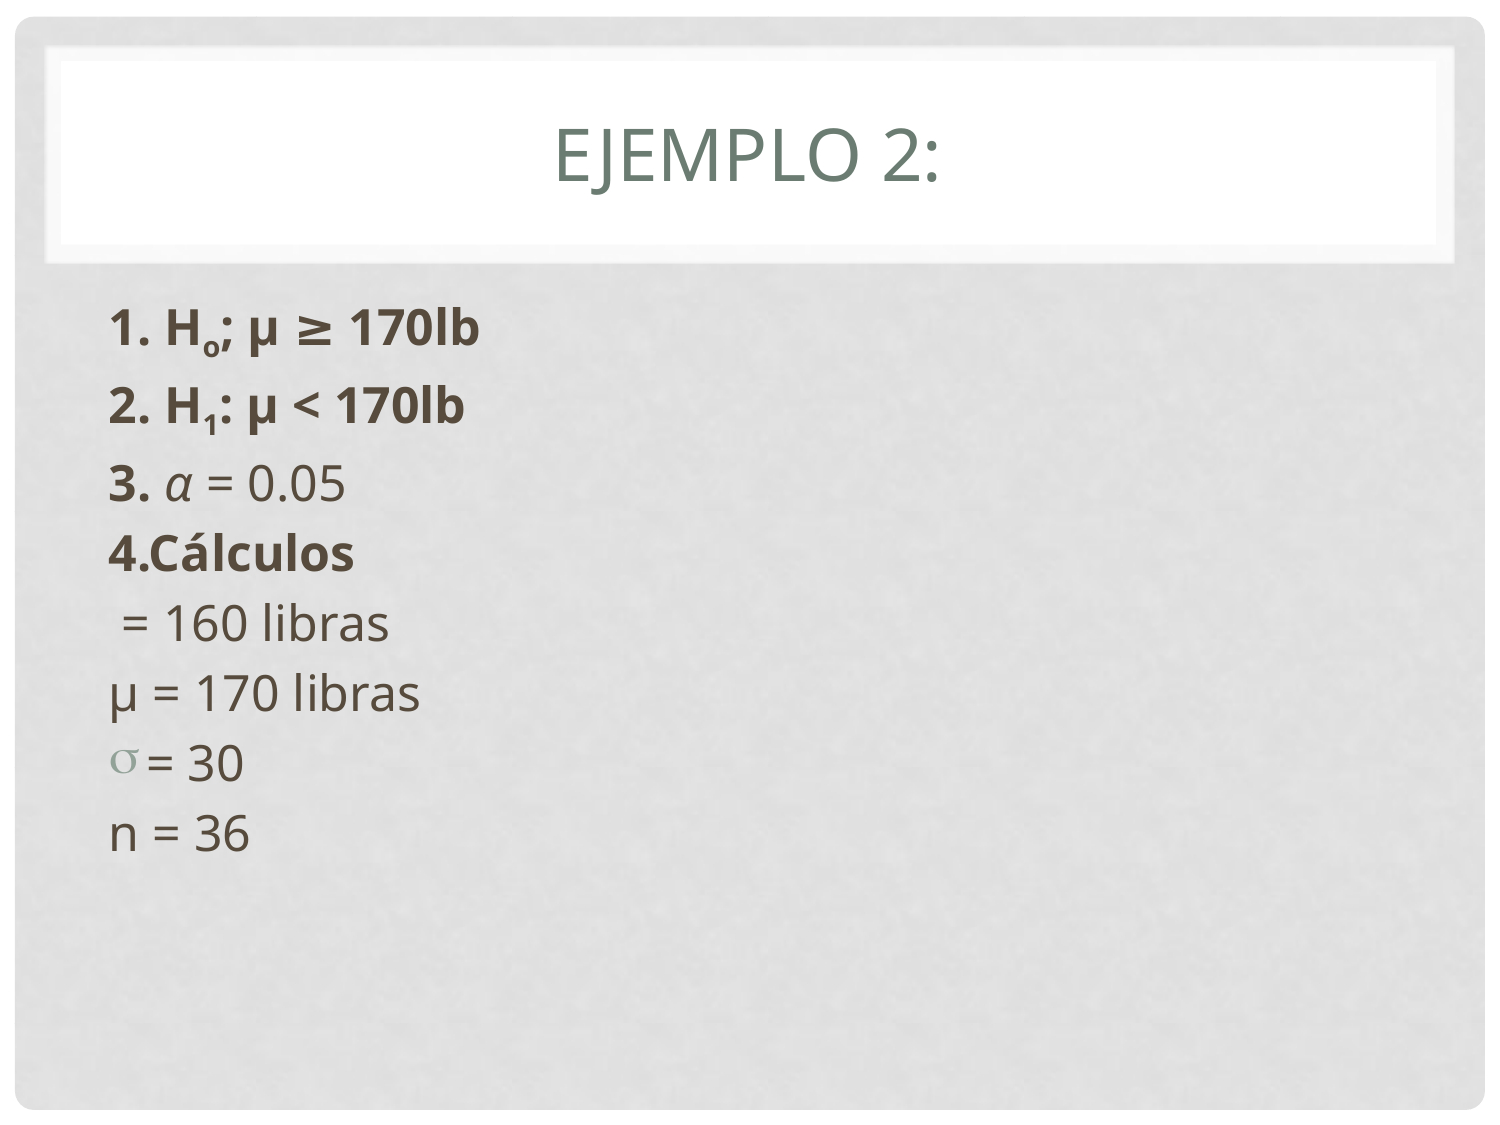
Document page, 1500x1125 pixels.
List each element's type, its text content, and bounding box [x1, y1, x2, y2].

title Ejemplo 2: [69, 66, 1425, 238]
